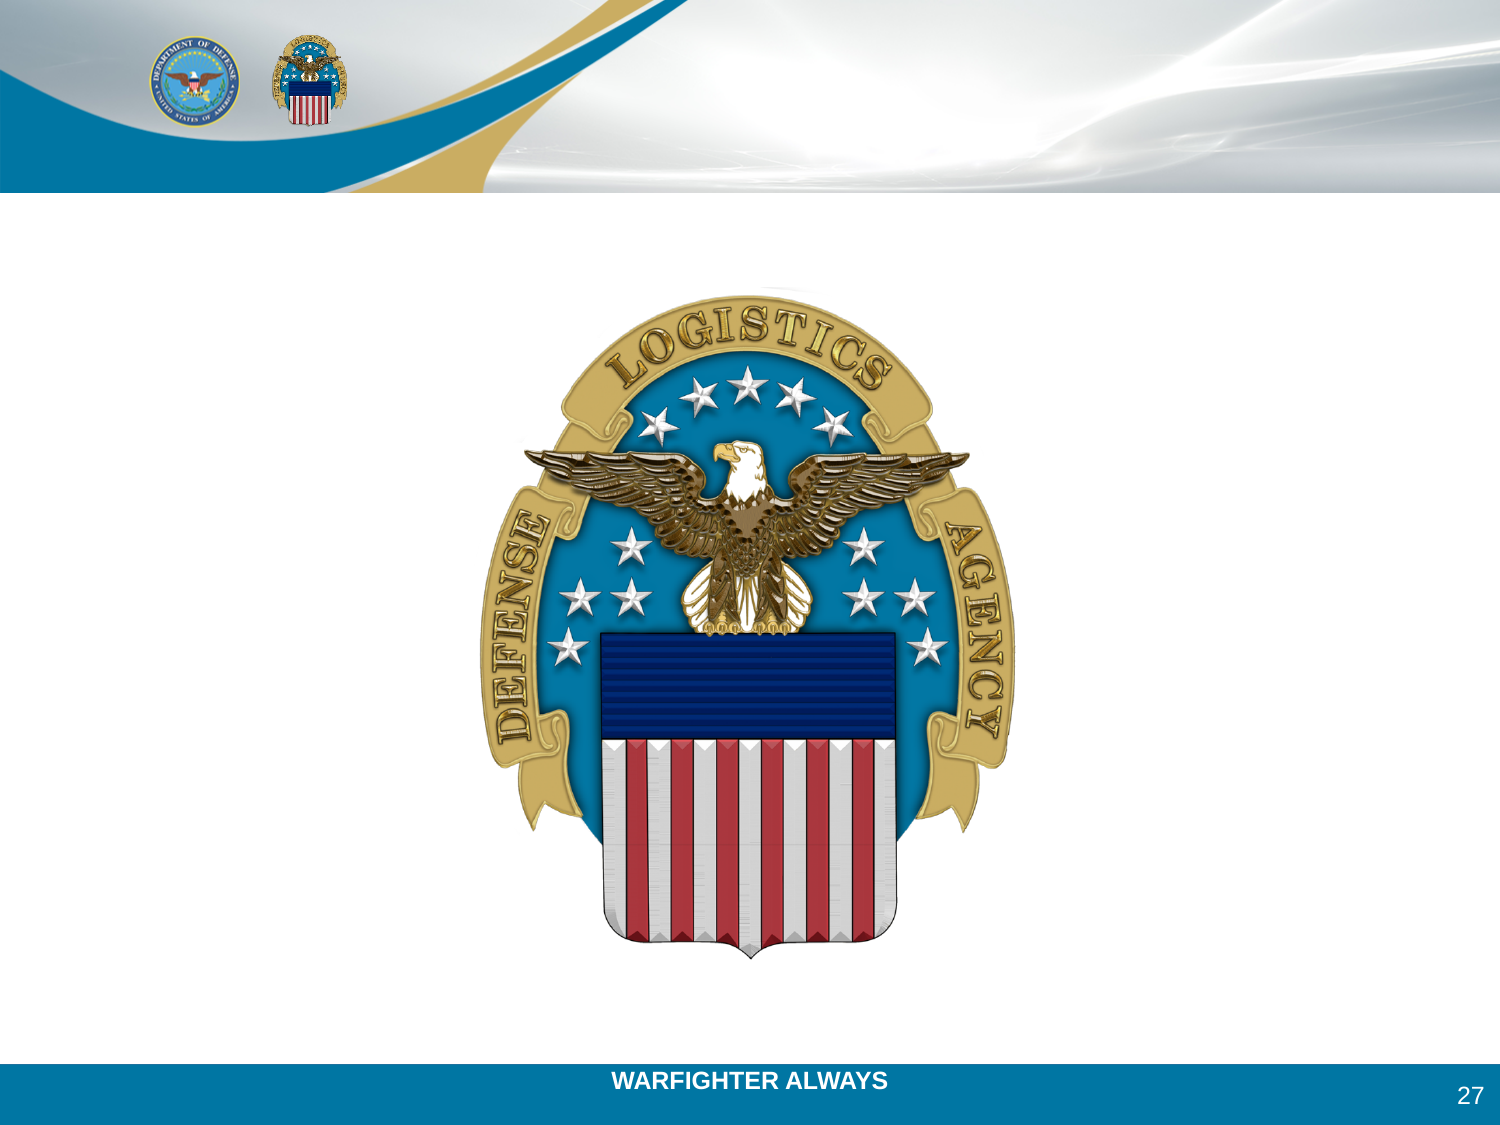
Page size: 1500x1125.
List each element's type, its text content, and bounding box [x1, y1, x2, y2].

slide_number 27 [1425, 1065, 1500, 1125]
picture [471, 287, 1029, 972]
picture [328, 0, 1500, 193]
picture [0, 0, 662, 141]
